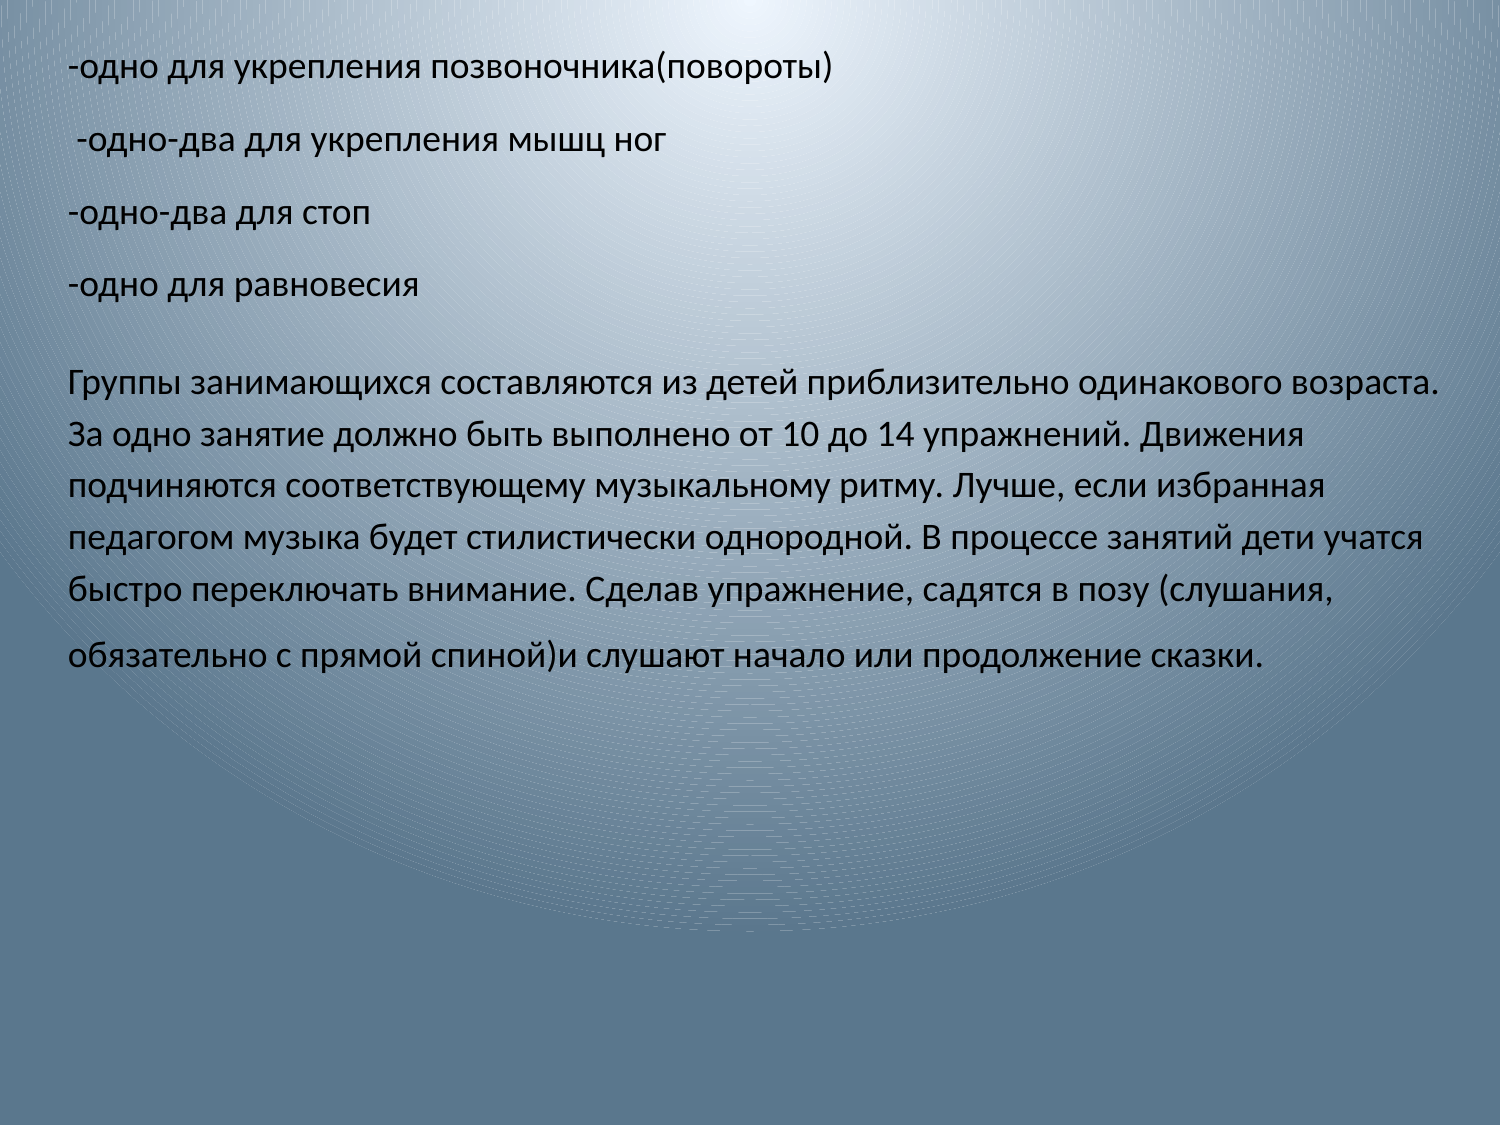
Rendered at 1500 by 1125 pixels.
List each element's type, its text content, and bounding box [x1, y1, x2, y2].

text_box -одно для укрепления позвоночника(повороты) -одно-два для укрепления мышц ног -одно-два для стоп -одно для равновесия Группы занимающихся составляются из детей приблизительно одинакового возраста. За одно занятие должно быть выполнено от 10 до 14 упражнений. Движения подчиняются соответствующему музыкальному ритму. Лучше, если избранная педагогом музыка будет стилистически однородной. В процессе занятий дети учатся быстро переключать внимание. Сделав упражнение, садятся в позу (слушания, обязательно с прямой спиной)и слушают начало или продолжение сказки. [53, 27, 1483, 810]
